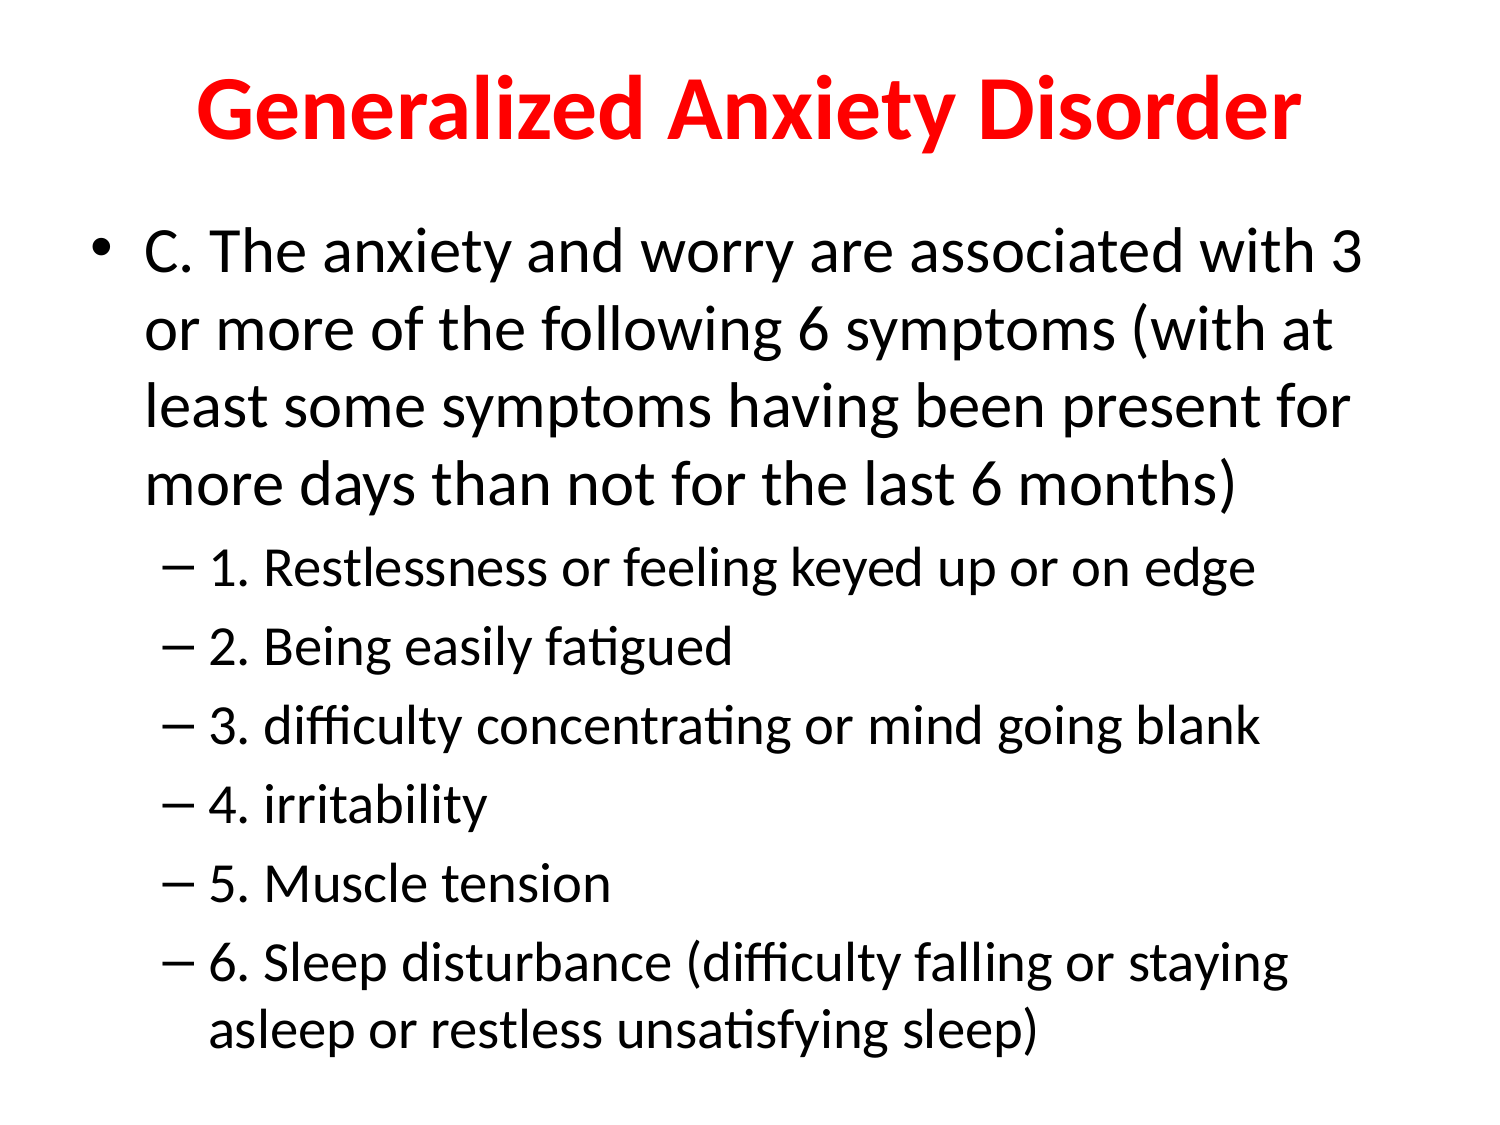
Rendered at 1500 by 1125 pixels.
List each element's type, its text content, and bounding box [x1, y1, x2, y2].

list C. The anxiety and worry are associated with 3 or more of the following 6 symptoms (with at least some symptoms having been present for more days than not for the last 6 months) 1. Restlessness or feeling keyed up or on edge 2. Being easily fatigued 3. difficulty concentrating or mind going blank 4. irritability 5. Muscle tension 6. Sleep disturbance (difficulty falling or staying asleep or restless unsatisfying sleep) [75, 200, 1425, 1075]
title Generalized Anxiety Disorder [75, 37, 1425, 168]
